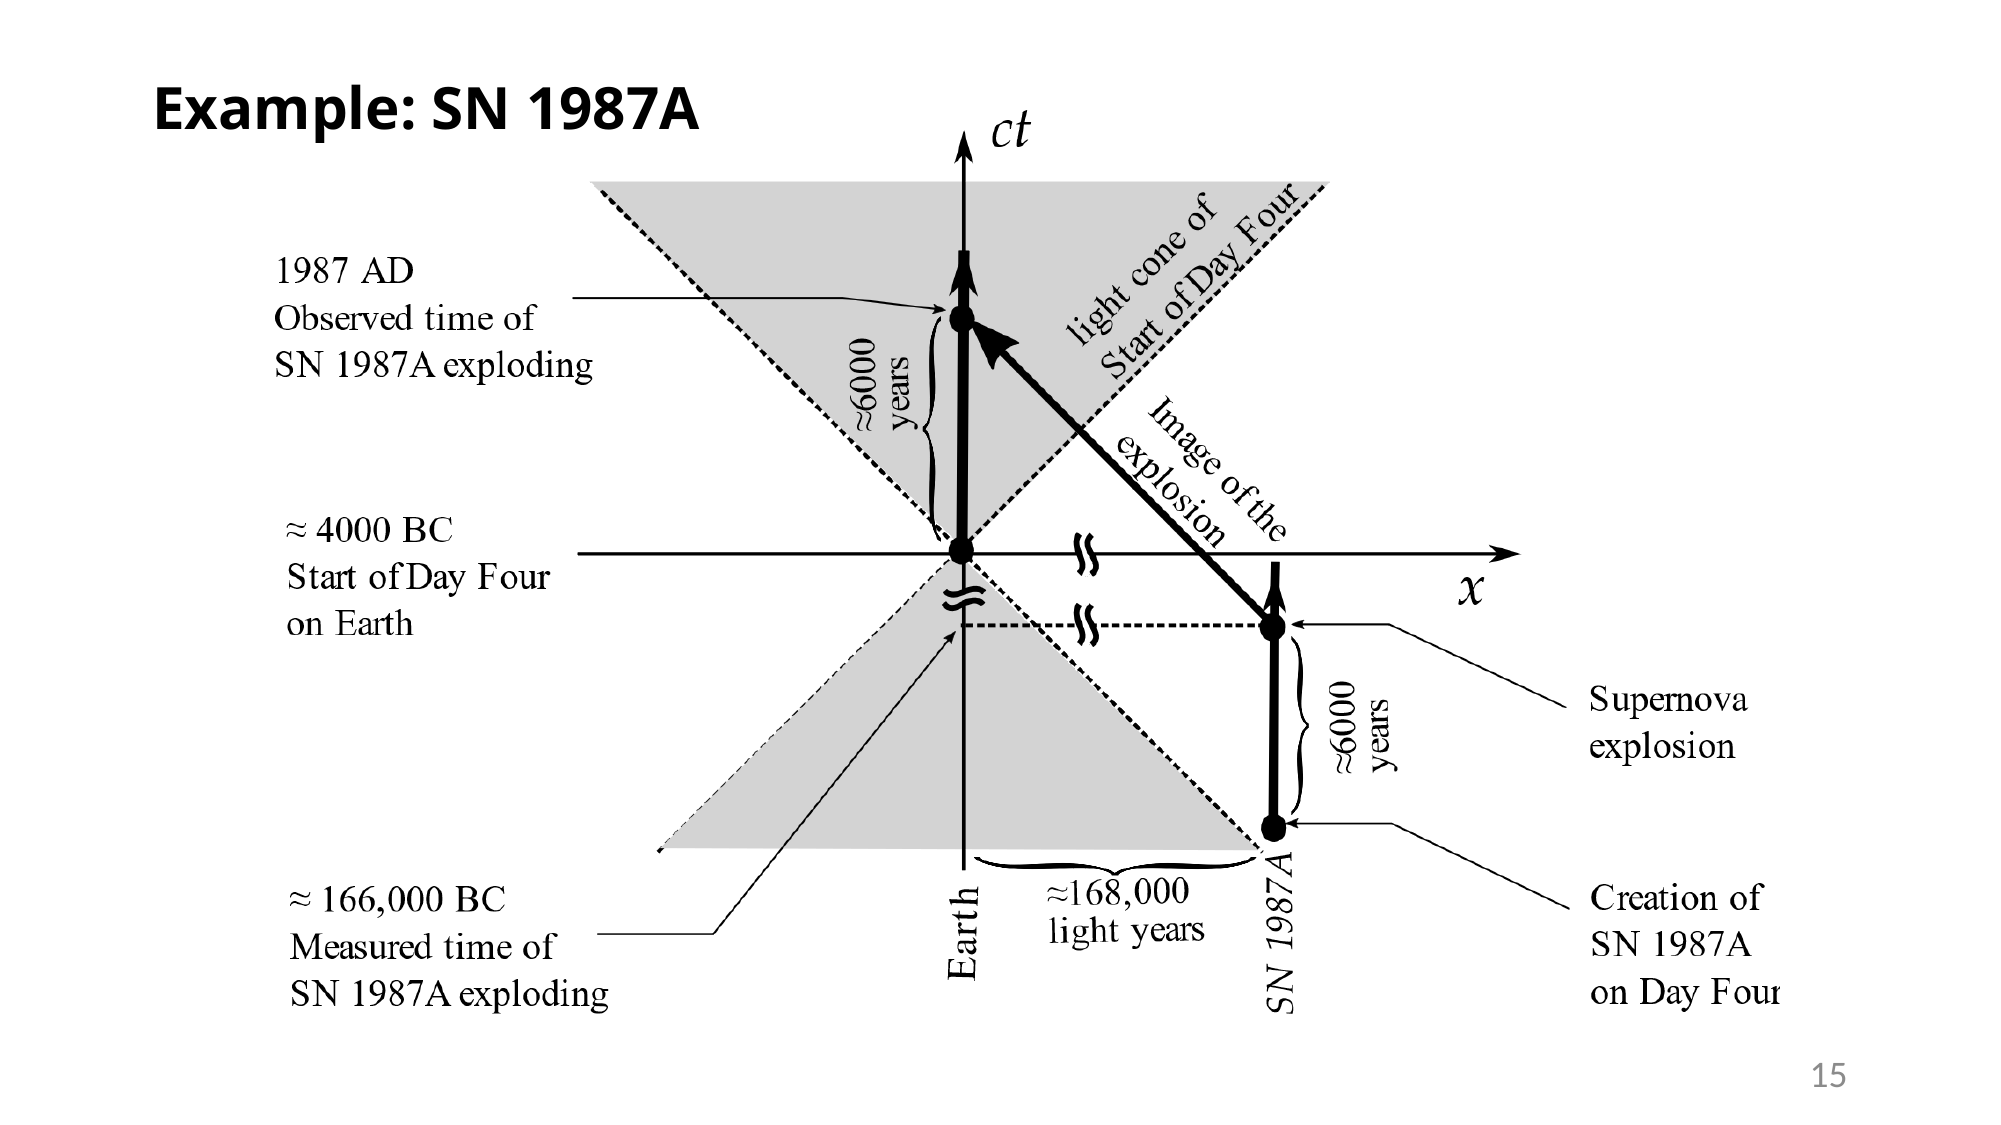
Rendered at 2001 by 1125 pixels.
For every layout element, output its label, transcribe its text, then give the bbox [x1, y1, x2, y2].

slide_number 15 [1412, 1042, 1863, 1103]
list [275, 110, 1780, 1014]
title Example: SN 1987A [137, 59, 1863, 163]
